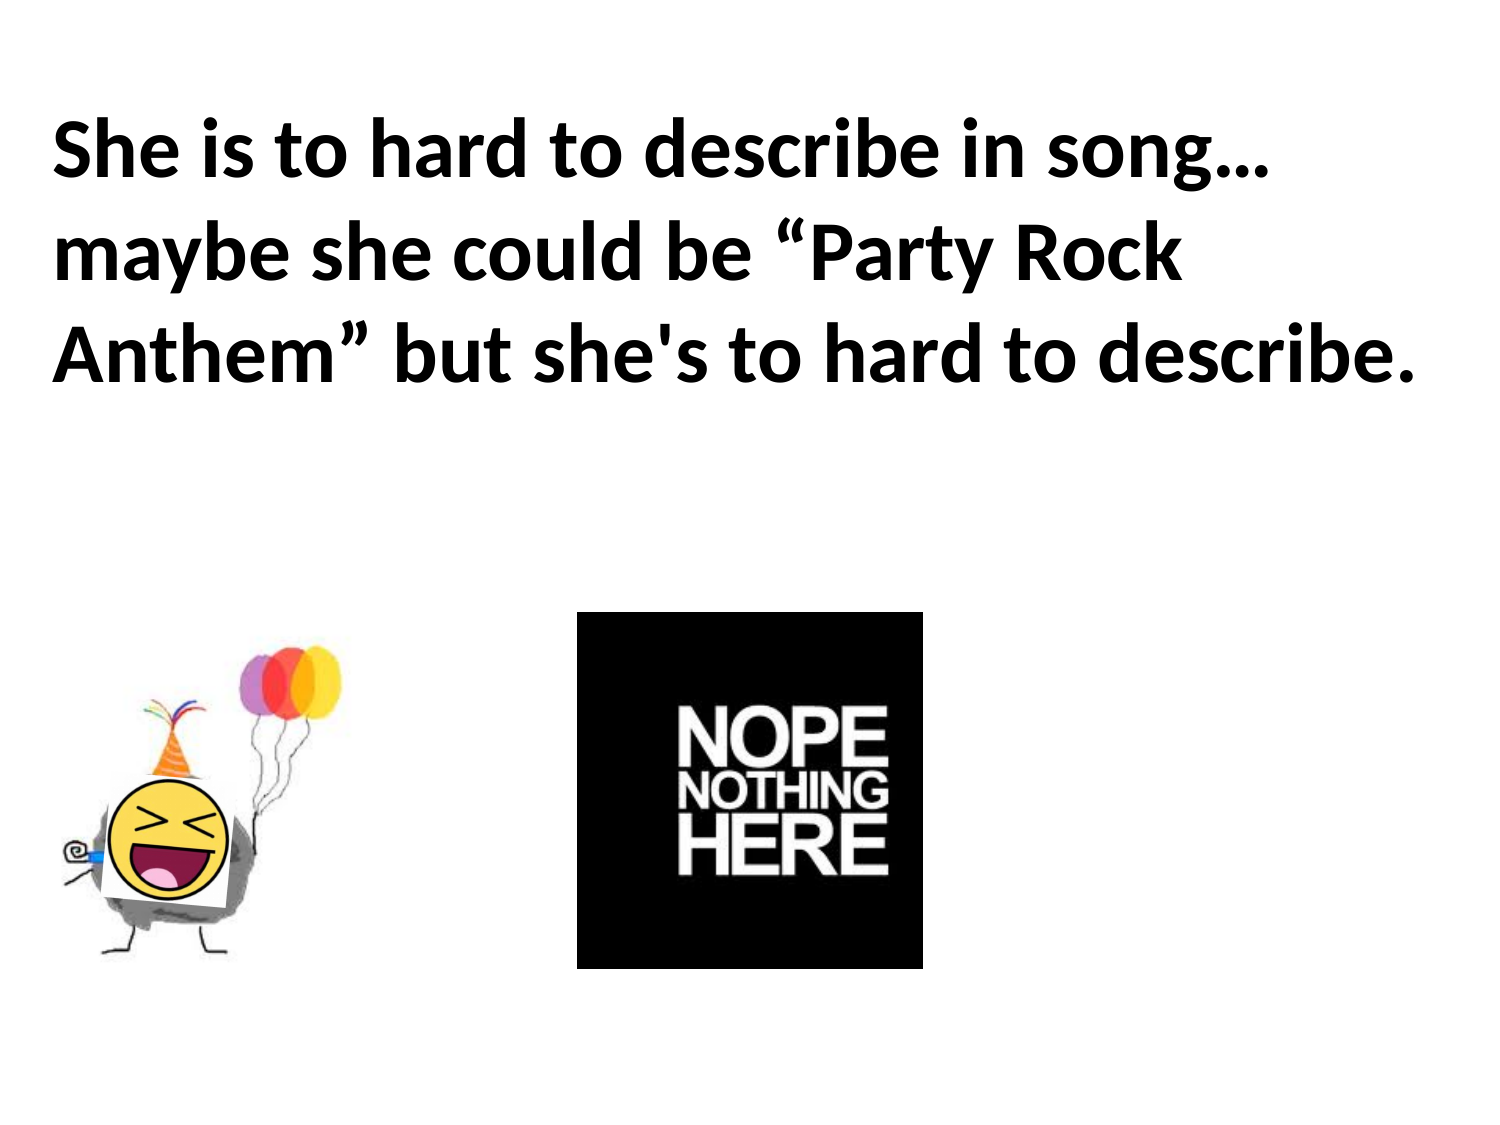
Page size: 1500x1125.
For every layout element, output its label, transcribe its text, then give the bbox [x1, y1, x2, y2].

picture [577, 612, 923, 970]
picture [24, 612, 377, 965]
title She is to hard to describe in song… maybe she could be “Party Rock Anthem” but she's to hard to describe. [37, 37, 1450, 455]
